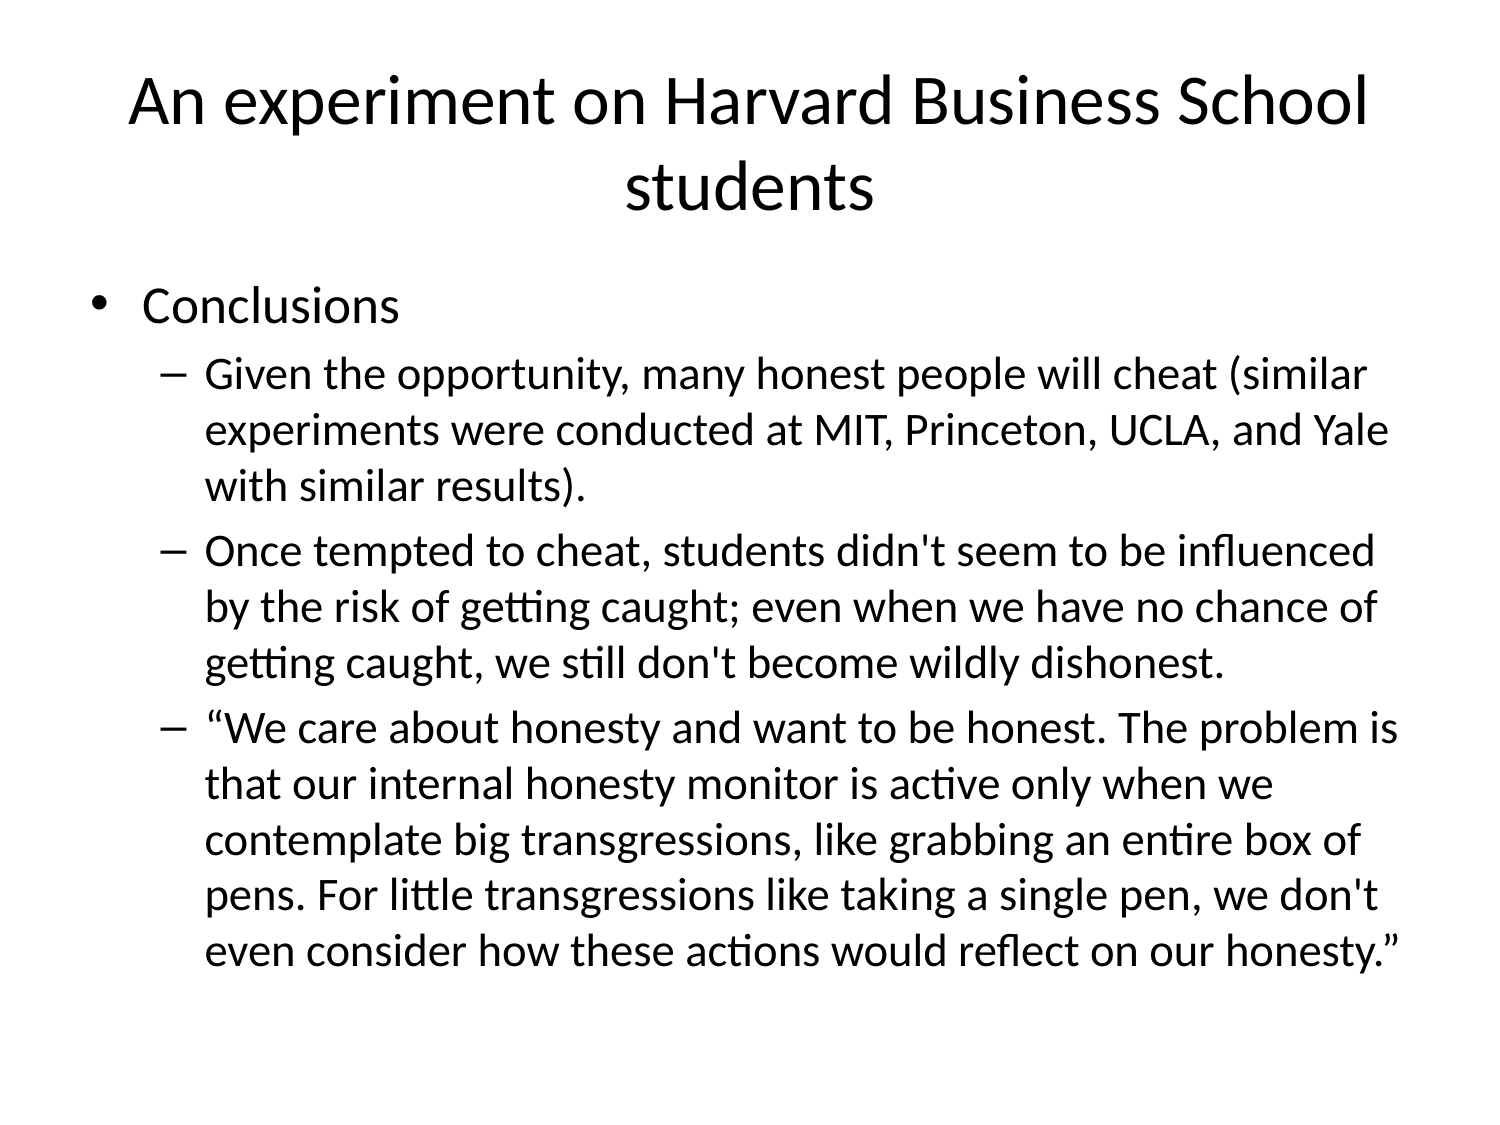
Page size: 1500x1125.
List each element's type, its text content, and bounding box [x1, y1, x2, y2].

list Conclusions Given the opportunity, many honest people will cheat (similar experiments were conducted at MIT, Princeton, UCLA, and Yale with similar results). Once tempted to cheat, students didn't seem to be influenced by the risk of getting caught; even when we have no chance of getting caught, we still don't become wildly dishonest. “We care about honesty and want to be honest. The problem is that our internal honesty monitor is active only when we contemplate big transgressions, like grabbing an entire box of pens. For little transgressions like taking a single pen, we don't even consider how these actions would reflect on our honesty.” [75, 262, 1425, 1005]
title An experiment on Harvard Business School students [75, 45, 1425, 233]
